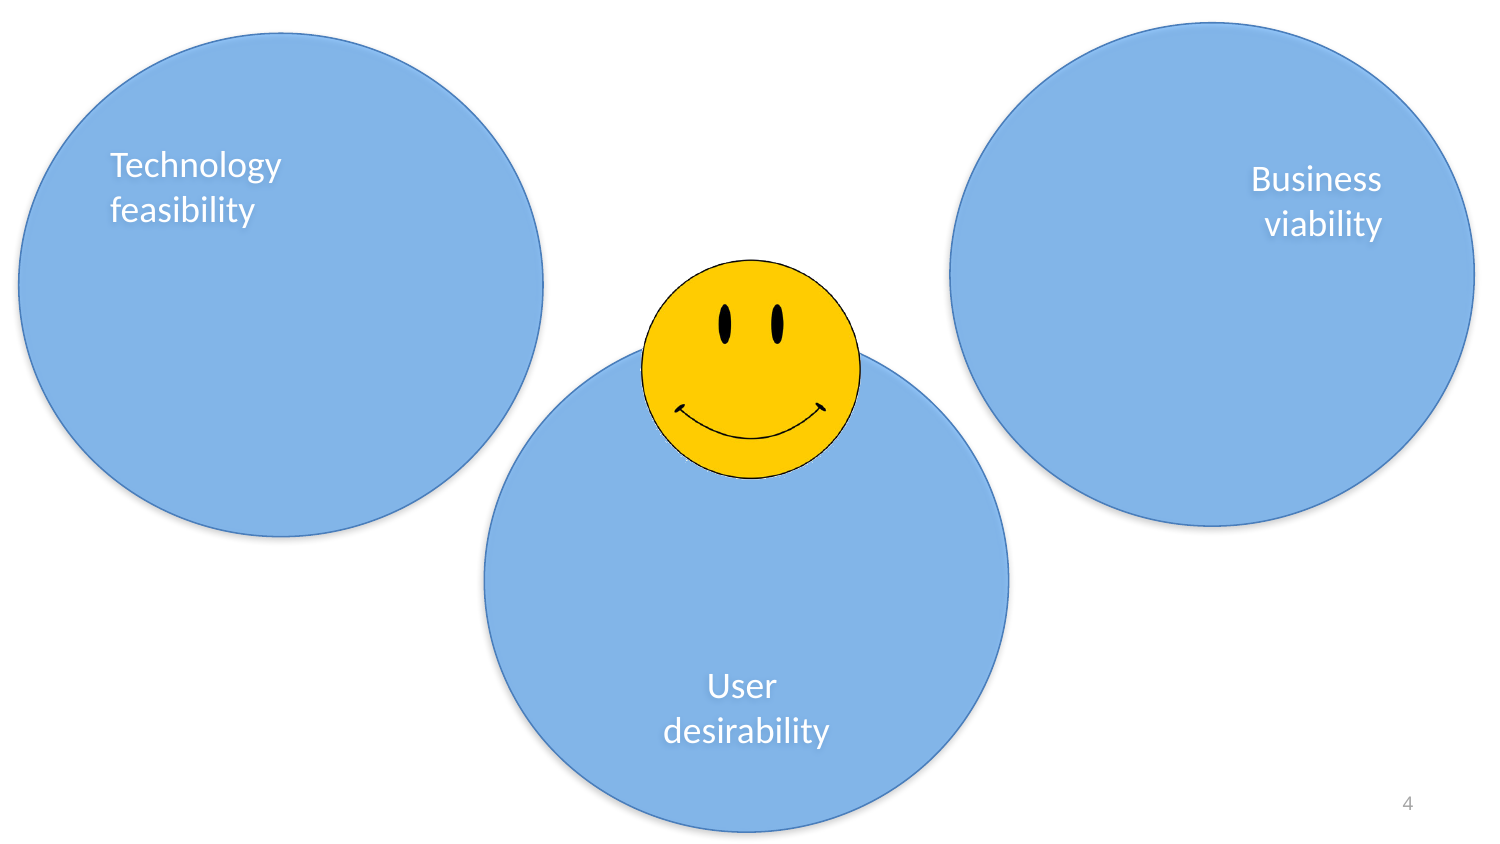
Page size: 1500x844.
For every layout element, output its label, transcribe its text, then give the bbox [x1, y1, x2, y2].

picture [635, 259, 865, 484]
text_box Technology feasibility [17, 32, 544, 538]
text_box User desirability [483, 354, 1010, 833]
text_box Business viability [949, 21, 1476, 527]
footer [832, 782, 988, 827]
slide_number 4 [1074, 782, 1425, 827]
footer [512, 782, 659, 827]
